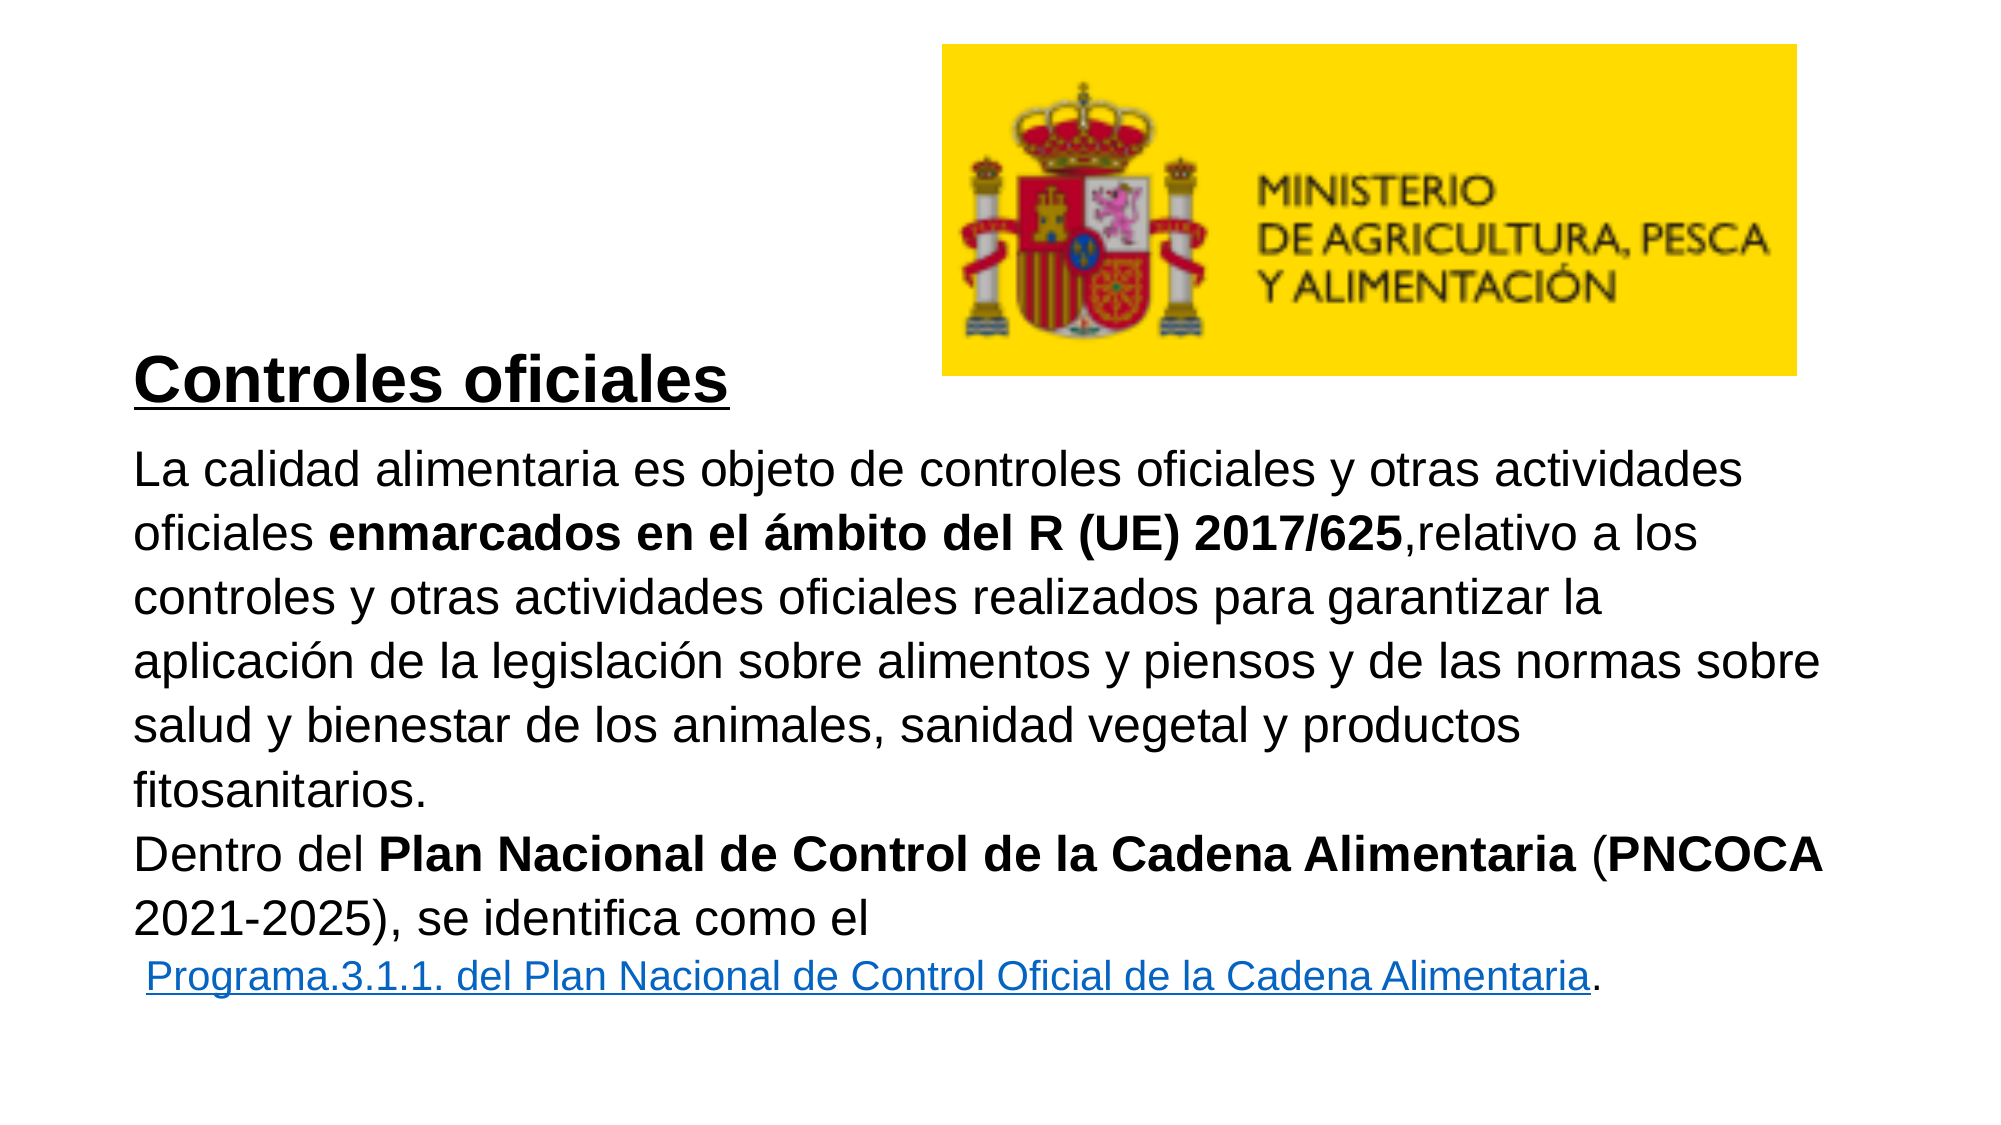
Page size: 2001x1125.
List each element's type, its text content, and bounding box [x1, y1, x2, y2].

text_box Controles oficiales La calidad alimentaria es objeto de controles oficiales y otras actividades oficiales enmarcados en el ámbito del R (UE) 2017/625,relativo a los controles y otras actividades oficiales realizados para garantizar la aplicación de la legislación sobre alimentos y piensos y de las normas sobre salud y bienestar de los animales, sanidad vegetal y productos fitosanitarios. Dentro del Plan Nacional de Control de la Cadena Alimentaria (PNCOCA 2021-2025), se identifica como el Programa.3.1.1. del Plan Nacional de Control Oficial de la Cadena Alimentaria. [119, 323, 1846, 1007]
picture [942, 44, 1797, 376]
